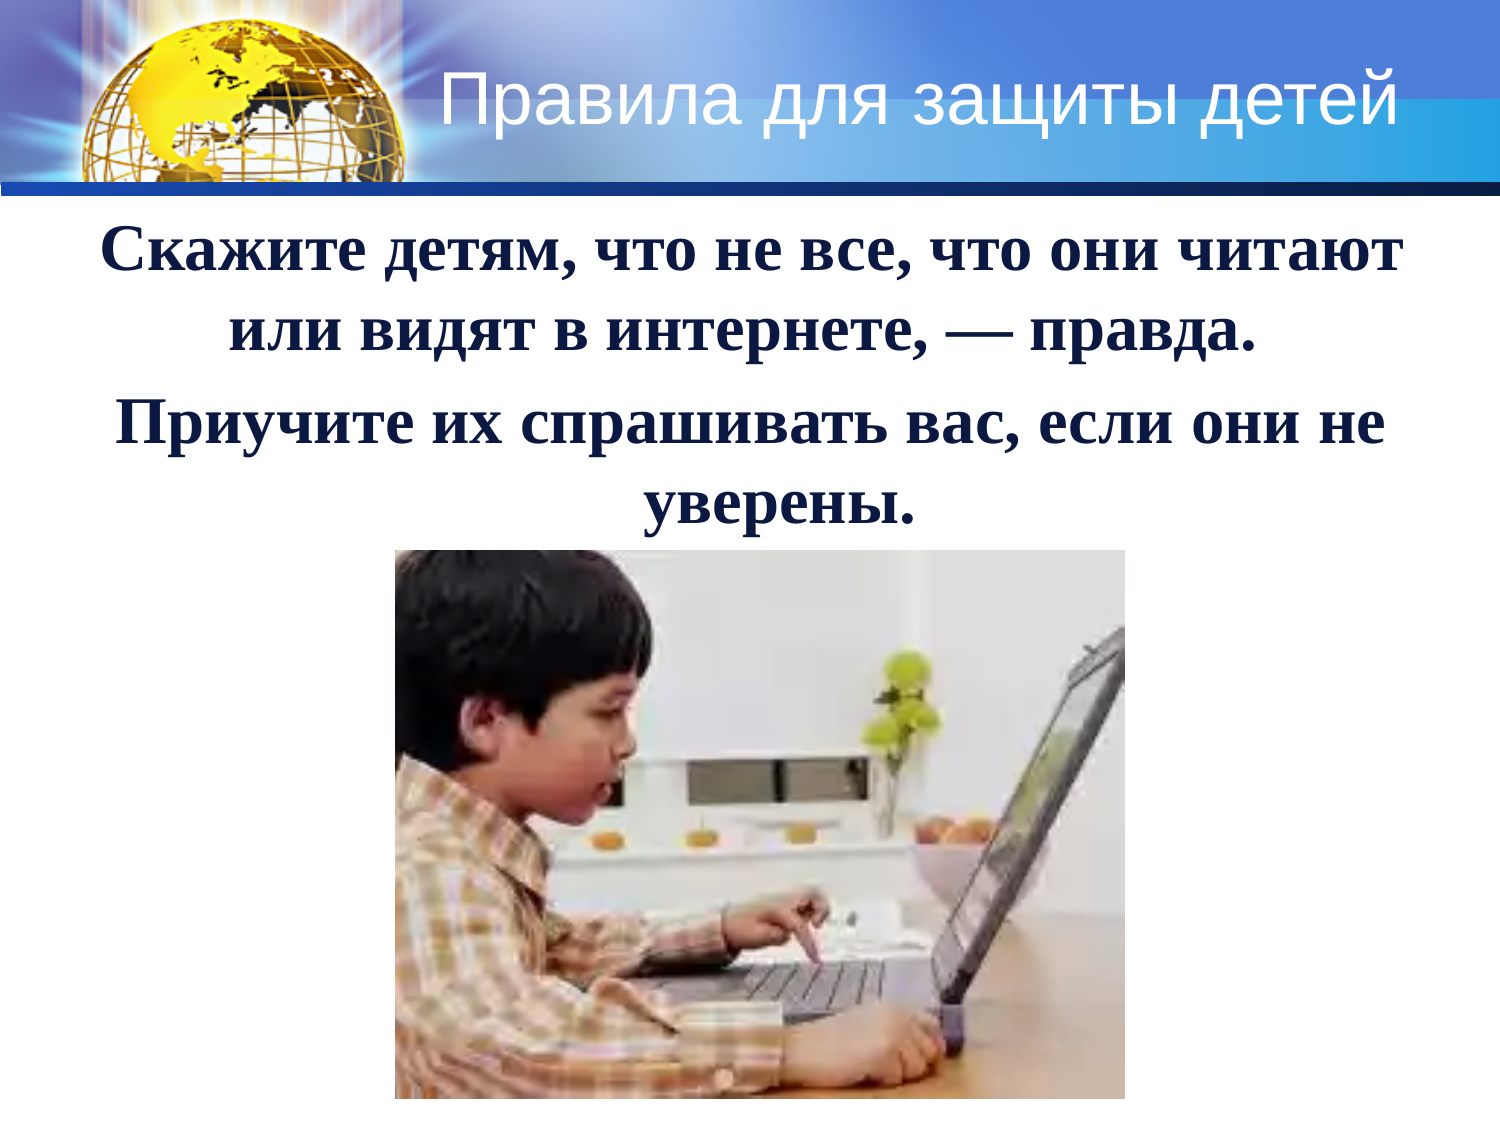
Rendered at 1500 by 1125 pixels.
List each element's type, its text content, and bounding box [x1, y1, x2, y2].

text_box Настаивайте, чтобы дети уважали собственность других в интернете. Объясните, что незаконное копирование чужой работы — музыки, компьютерных игр и других программ — является кражей [298, 99, 412, 183]
picture [395, 550, 1125, 1099]
picture [0, 0, 1500, 185]
title Правила для защиты детей [407, 54, 1433, 135]
list Скажите детям, что не все, что они читают или видят в интернете, — правда. Приучите их спрашивать вас, если они не уверены. [76, 196, 1427, 1035]
